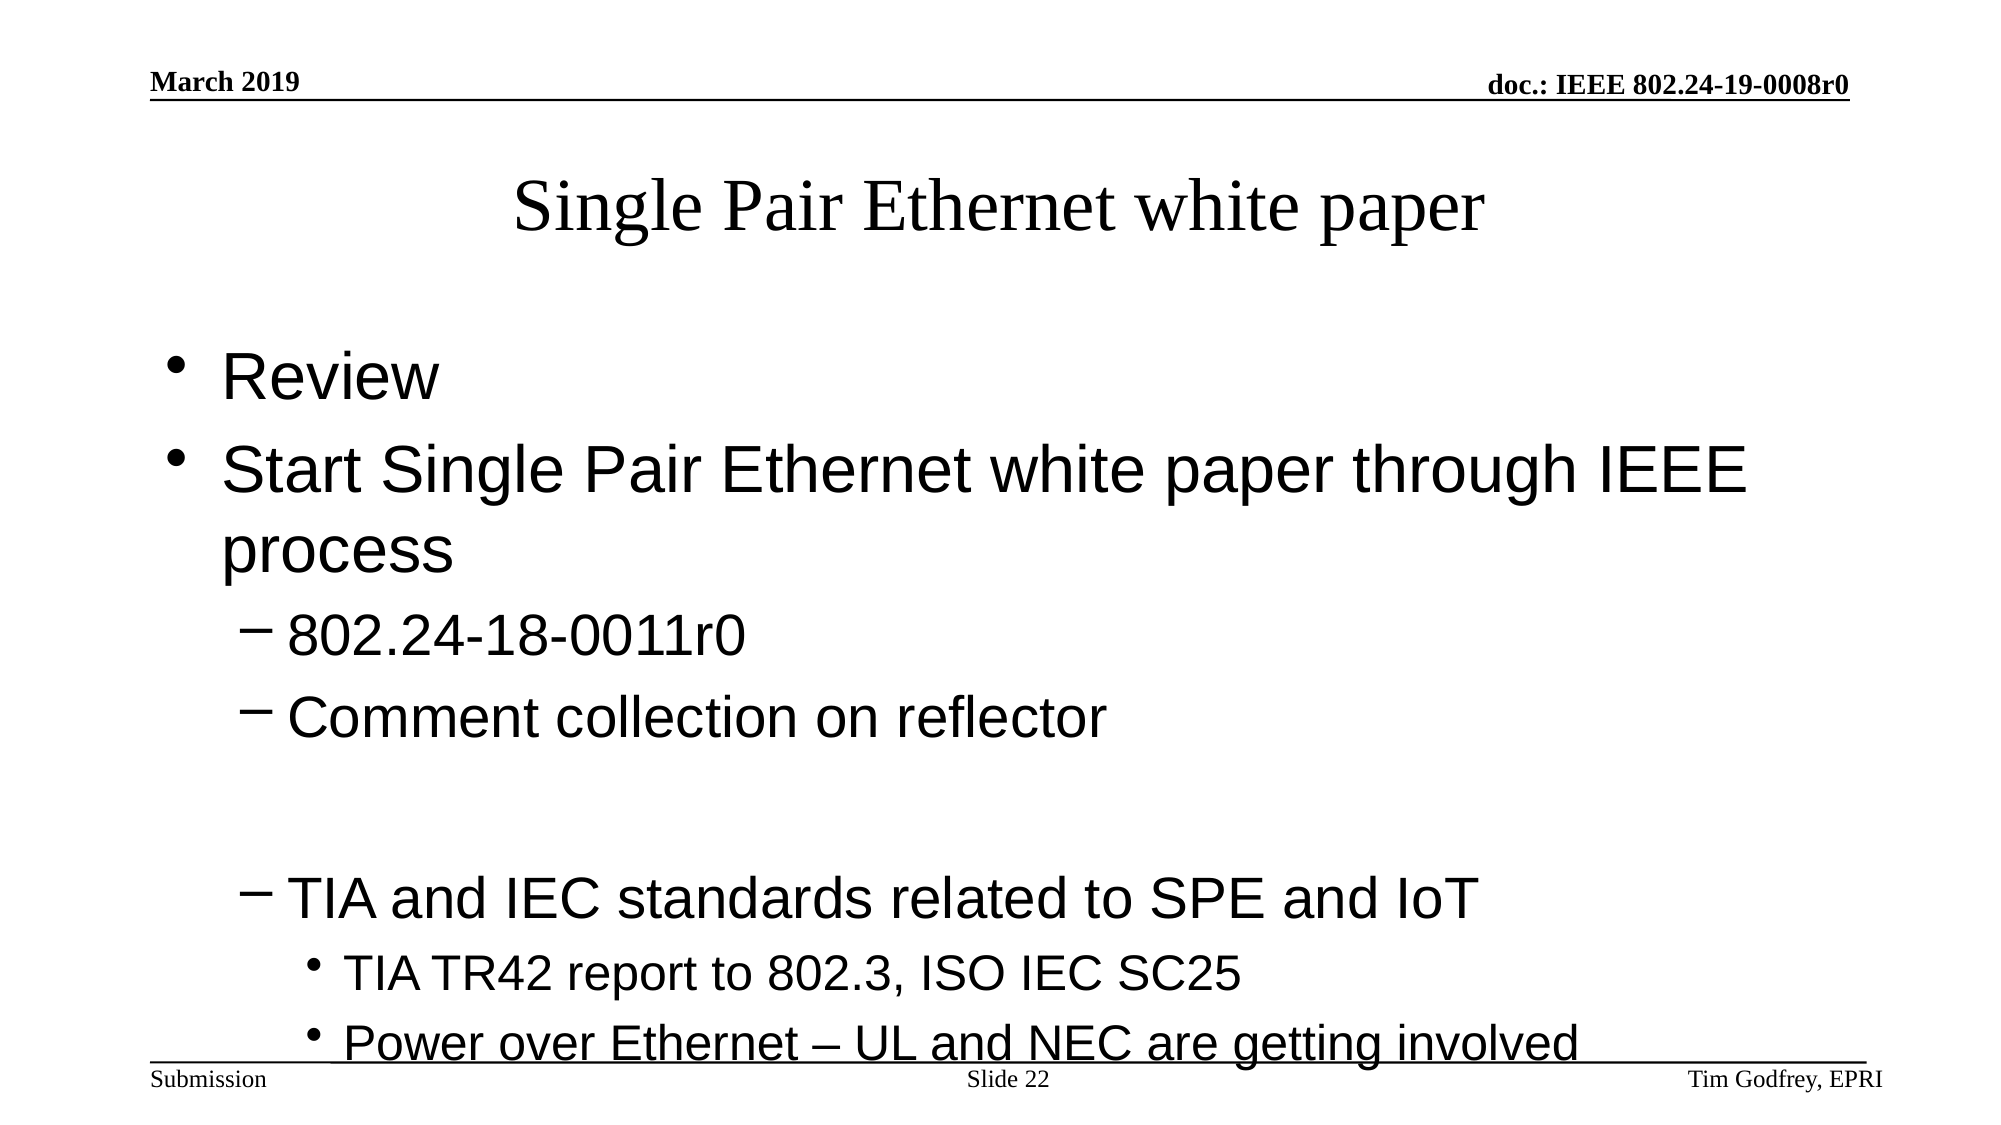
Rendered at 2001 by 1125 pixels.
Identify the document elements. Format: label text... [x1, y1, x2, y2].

footer Tim Godfrey, EPRI [1200, 1062, 1884, 1108]
slide_number Slide 22 [937, 1062, 1079, 1108]
title Single Pair Ethernet white paper [150, 112, 1850, 288]
list Review Start Single Pair Ethernet white paper through IEEE process 802.24-18-0011r0 Comment collection on reflector TIA and IEC standards related to SPE and IoT TIA TR42 report to 802.3, ISO IEC SC25 Power over Ethernet – UL and NEC are getting involved [150, 324, 1850, 1000]
